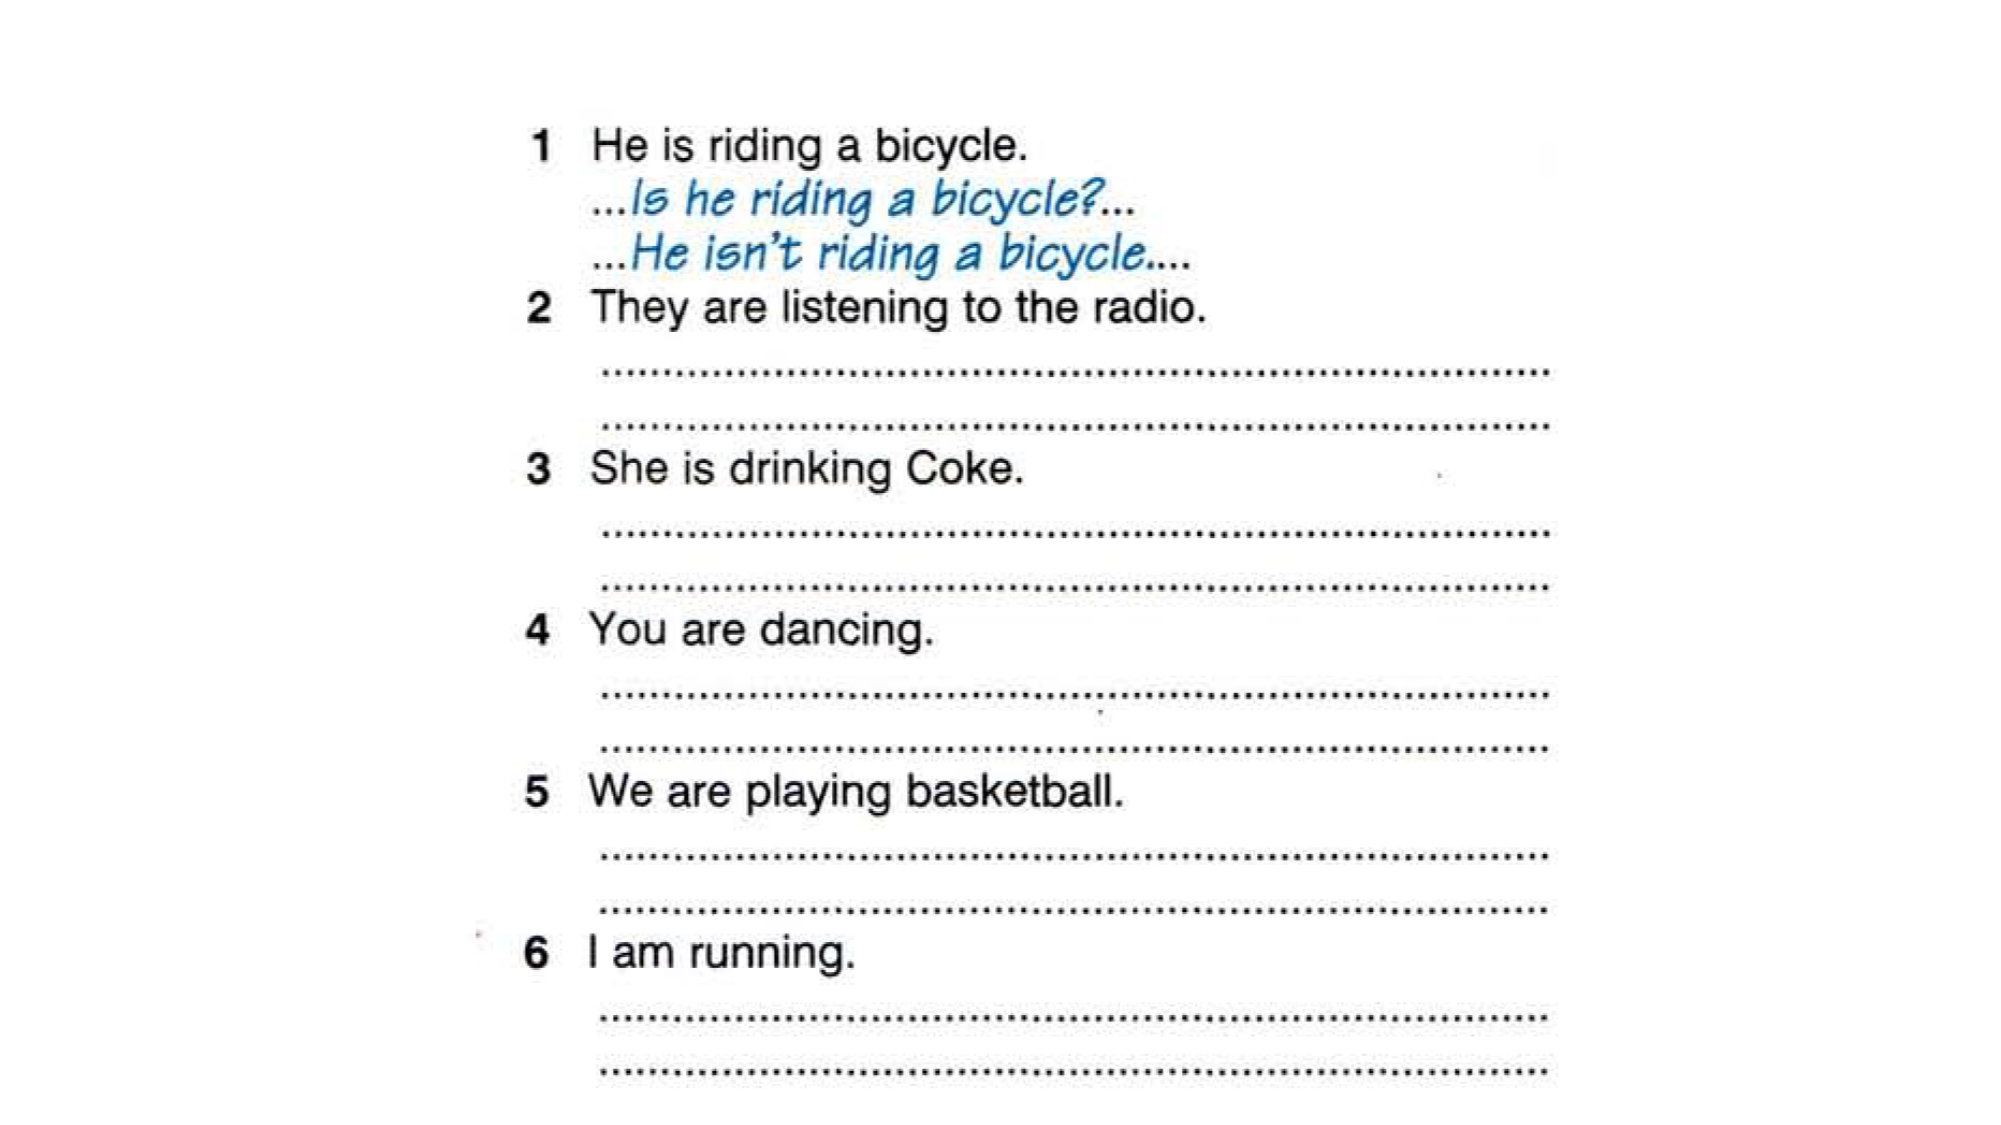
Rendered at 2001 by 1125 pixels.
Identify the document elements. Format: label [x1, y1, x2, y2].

picture [452, 101, 1635, 1100]
